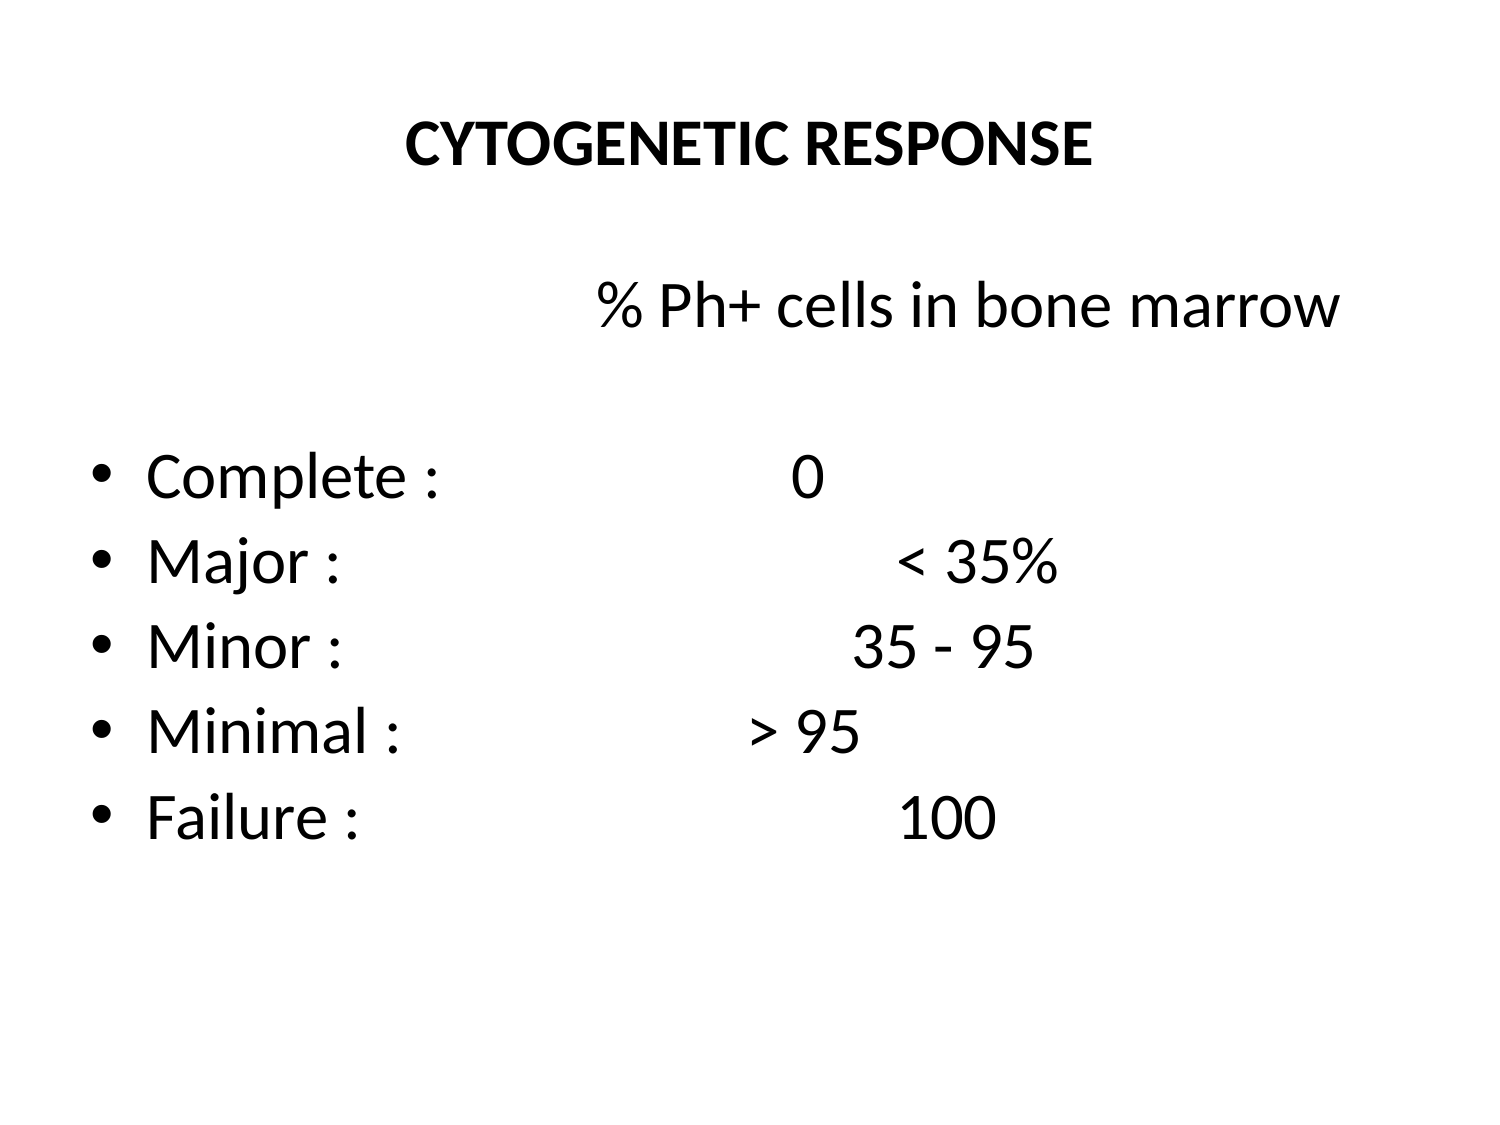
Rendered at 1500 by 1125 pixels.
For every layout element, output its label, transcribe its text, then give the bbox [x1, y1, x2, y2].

title CYTOGENETIC RESPONSE [75, 45, 1425, 233]
list % Ph+ cells in bone marrow Complete : 0 Major : < 35% Minor : 35 - 95 Minimal : > 95 Failure : 100 [75, 262, 1425, 1005]
